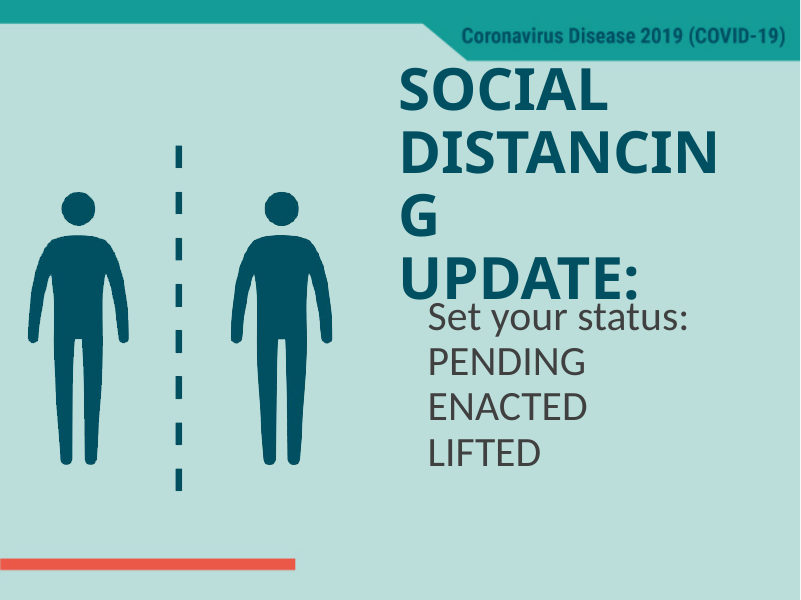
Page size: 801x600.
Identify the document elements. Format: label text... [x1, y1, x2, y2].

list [0, 112, 388, 524]
list Set your status: PENDING ENACTED LIFTED [412, 287, 745, 541]
title SOCIAL DISTANCING UPDATE: [383, 104, 775, 268]
picture [0, 0, 801, 600]
